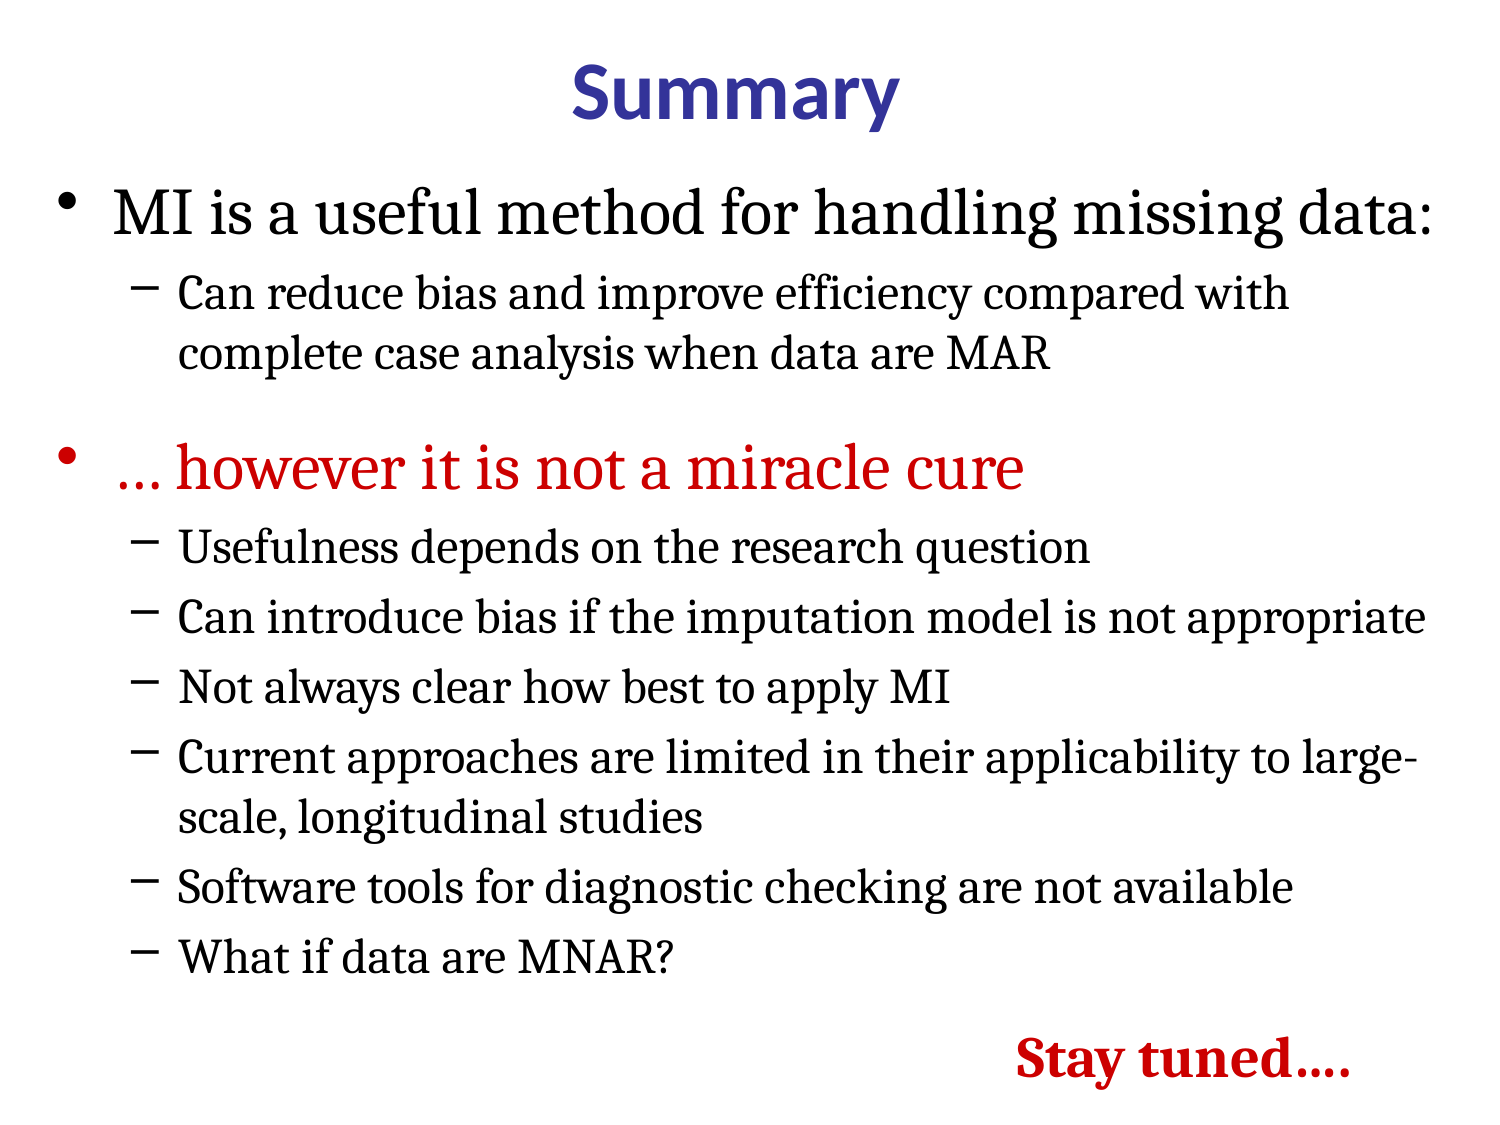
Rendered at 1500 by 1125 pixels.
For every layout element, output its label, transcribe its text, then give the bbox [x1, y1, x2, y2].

text_box Stay tuned…. [1002, 1011, 1367, 1097]
list MI is a useful method for handling missing data: Can reduce bias and improve efficiency compared with complete case analysis when data are MAR … however it is not a miracle cure Usefulness depends on the research question Can introduce bias if the imputation model is not appropriate Not always clear how best to apply MI Current approaches are limited in their applicability to large-scale, longitudinal studies Software tools for diagnostic checking are not available What if data are MNAR? [41, 160, 1475, 1083]
title Summary [24, 11, 1447, 161]
